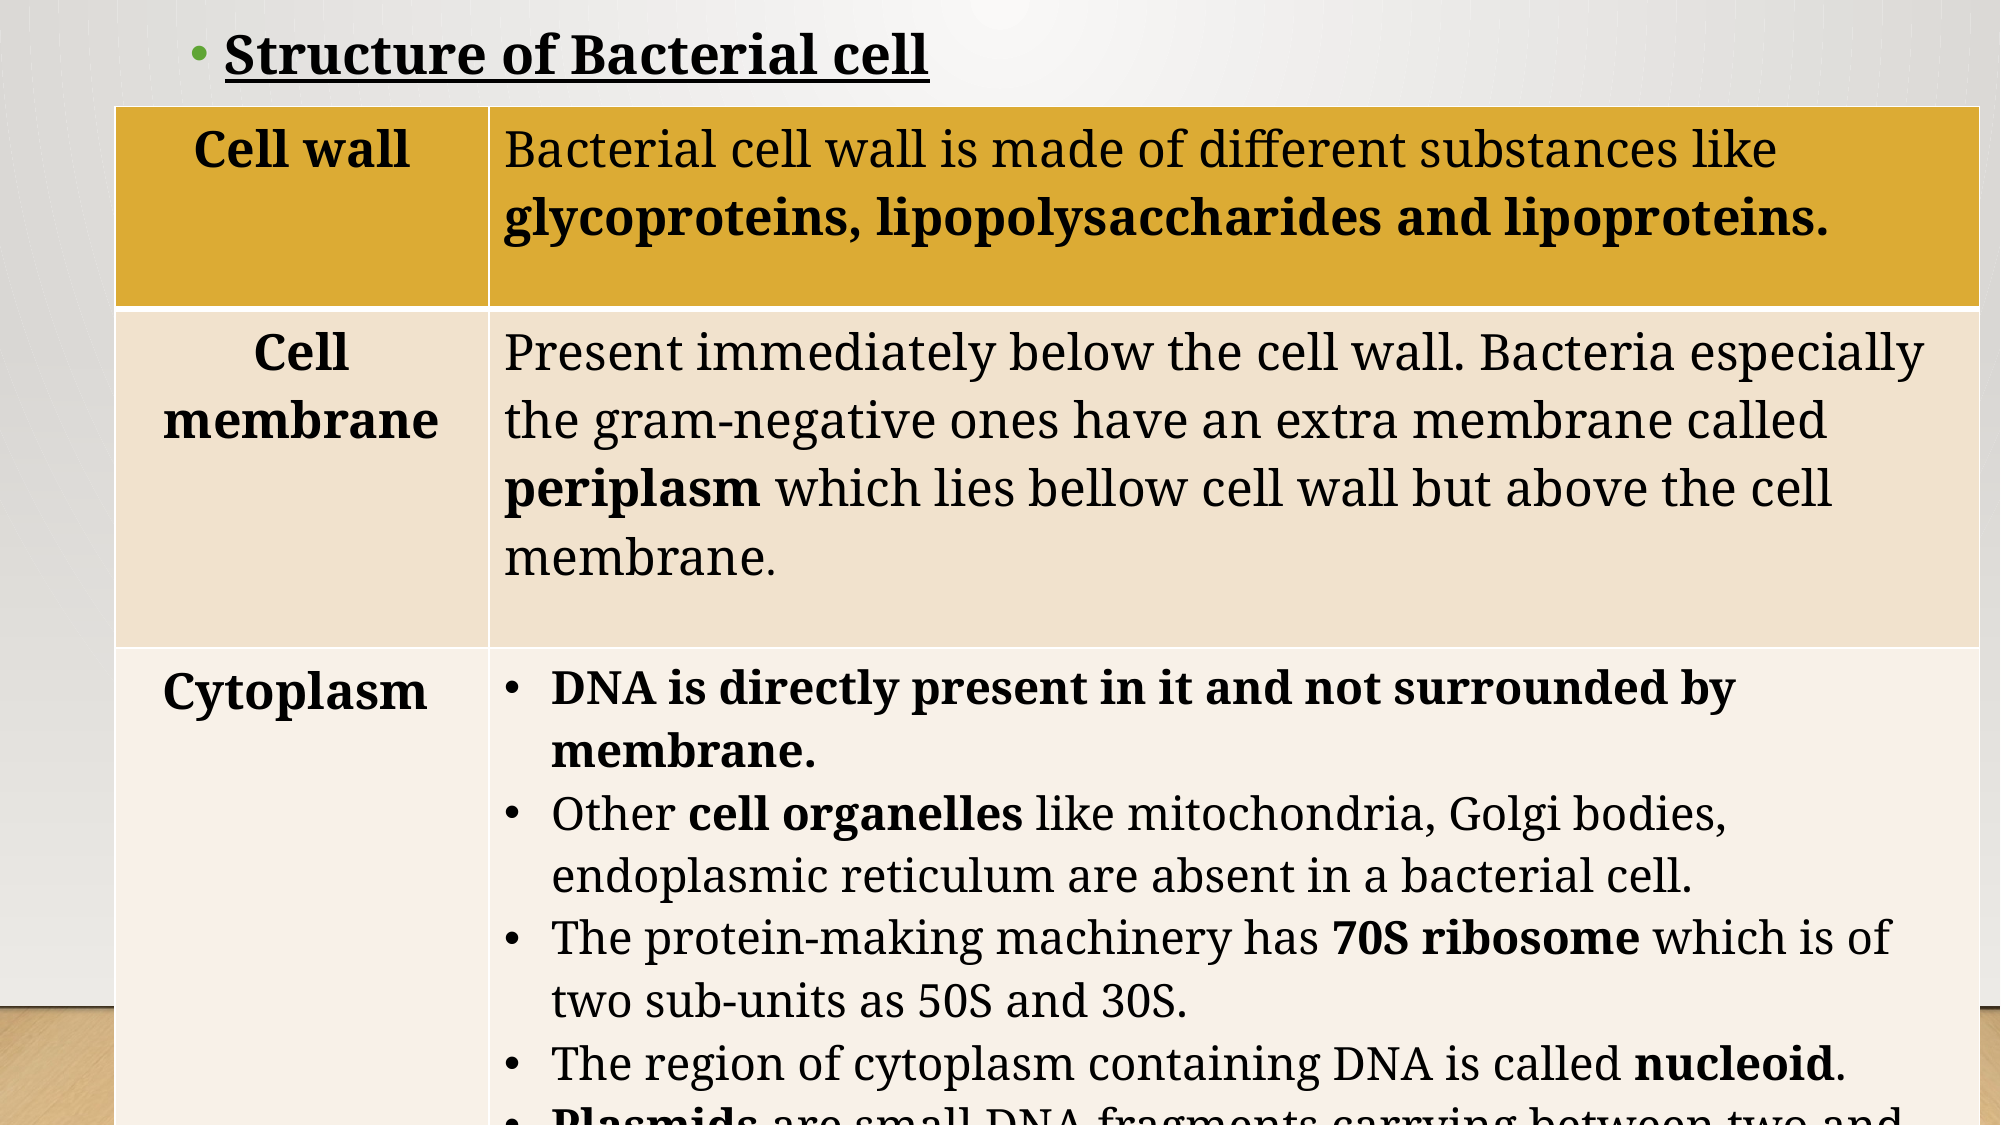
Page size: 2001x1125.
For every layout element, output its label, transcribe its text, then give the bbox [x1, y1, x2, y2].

table_cell Present immediately below the cell wall. Bacteria especially the gram-negative ones have an extra membrane called periplasm which lies bellow cell wall but above the cell membrane. [490, 312, 1979, 647]
table_cell Cell membrane [116, 312, 488, 647]
list Structure of Bacterial cell [174, 0, 1825, 94]
table_header Cell wall [116, 107, 488, 306]
table_header Bacterial cell wall is made of different substances like glycoproteins, lipopolysaccharides and lipoproteins. [490, 107, 1979, 306]
table_cell Cytoplasm [116, 649, 488, 1125]
table_cell DNA is directly present in it and not surrounded by membrane. Other cell organelles like mitochondria, Golgi bodies, endoplasmic reticulum are absent in a bacterial cell. The protein-making machinery has 70S ribosome which is of two sub-units as 50S and 30S. The region of cytoplasm containing DNA is called nucleoid. Plasmids are small DNA fragments carrying between two and thirty genes. [490, 649, 1979, 1125]
picture [0, 1006, 114, 1125]
picture [1980, 1006, 2000, 1125]
